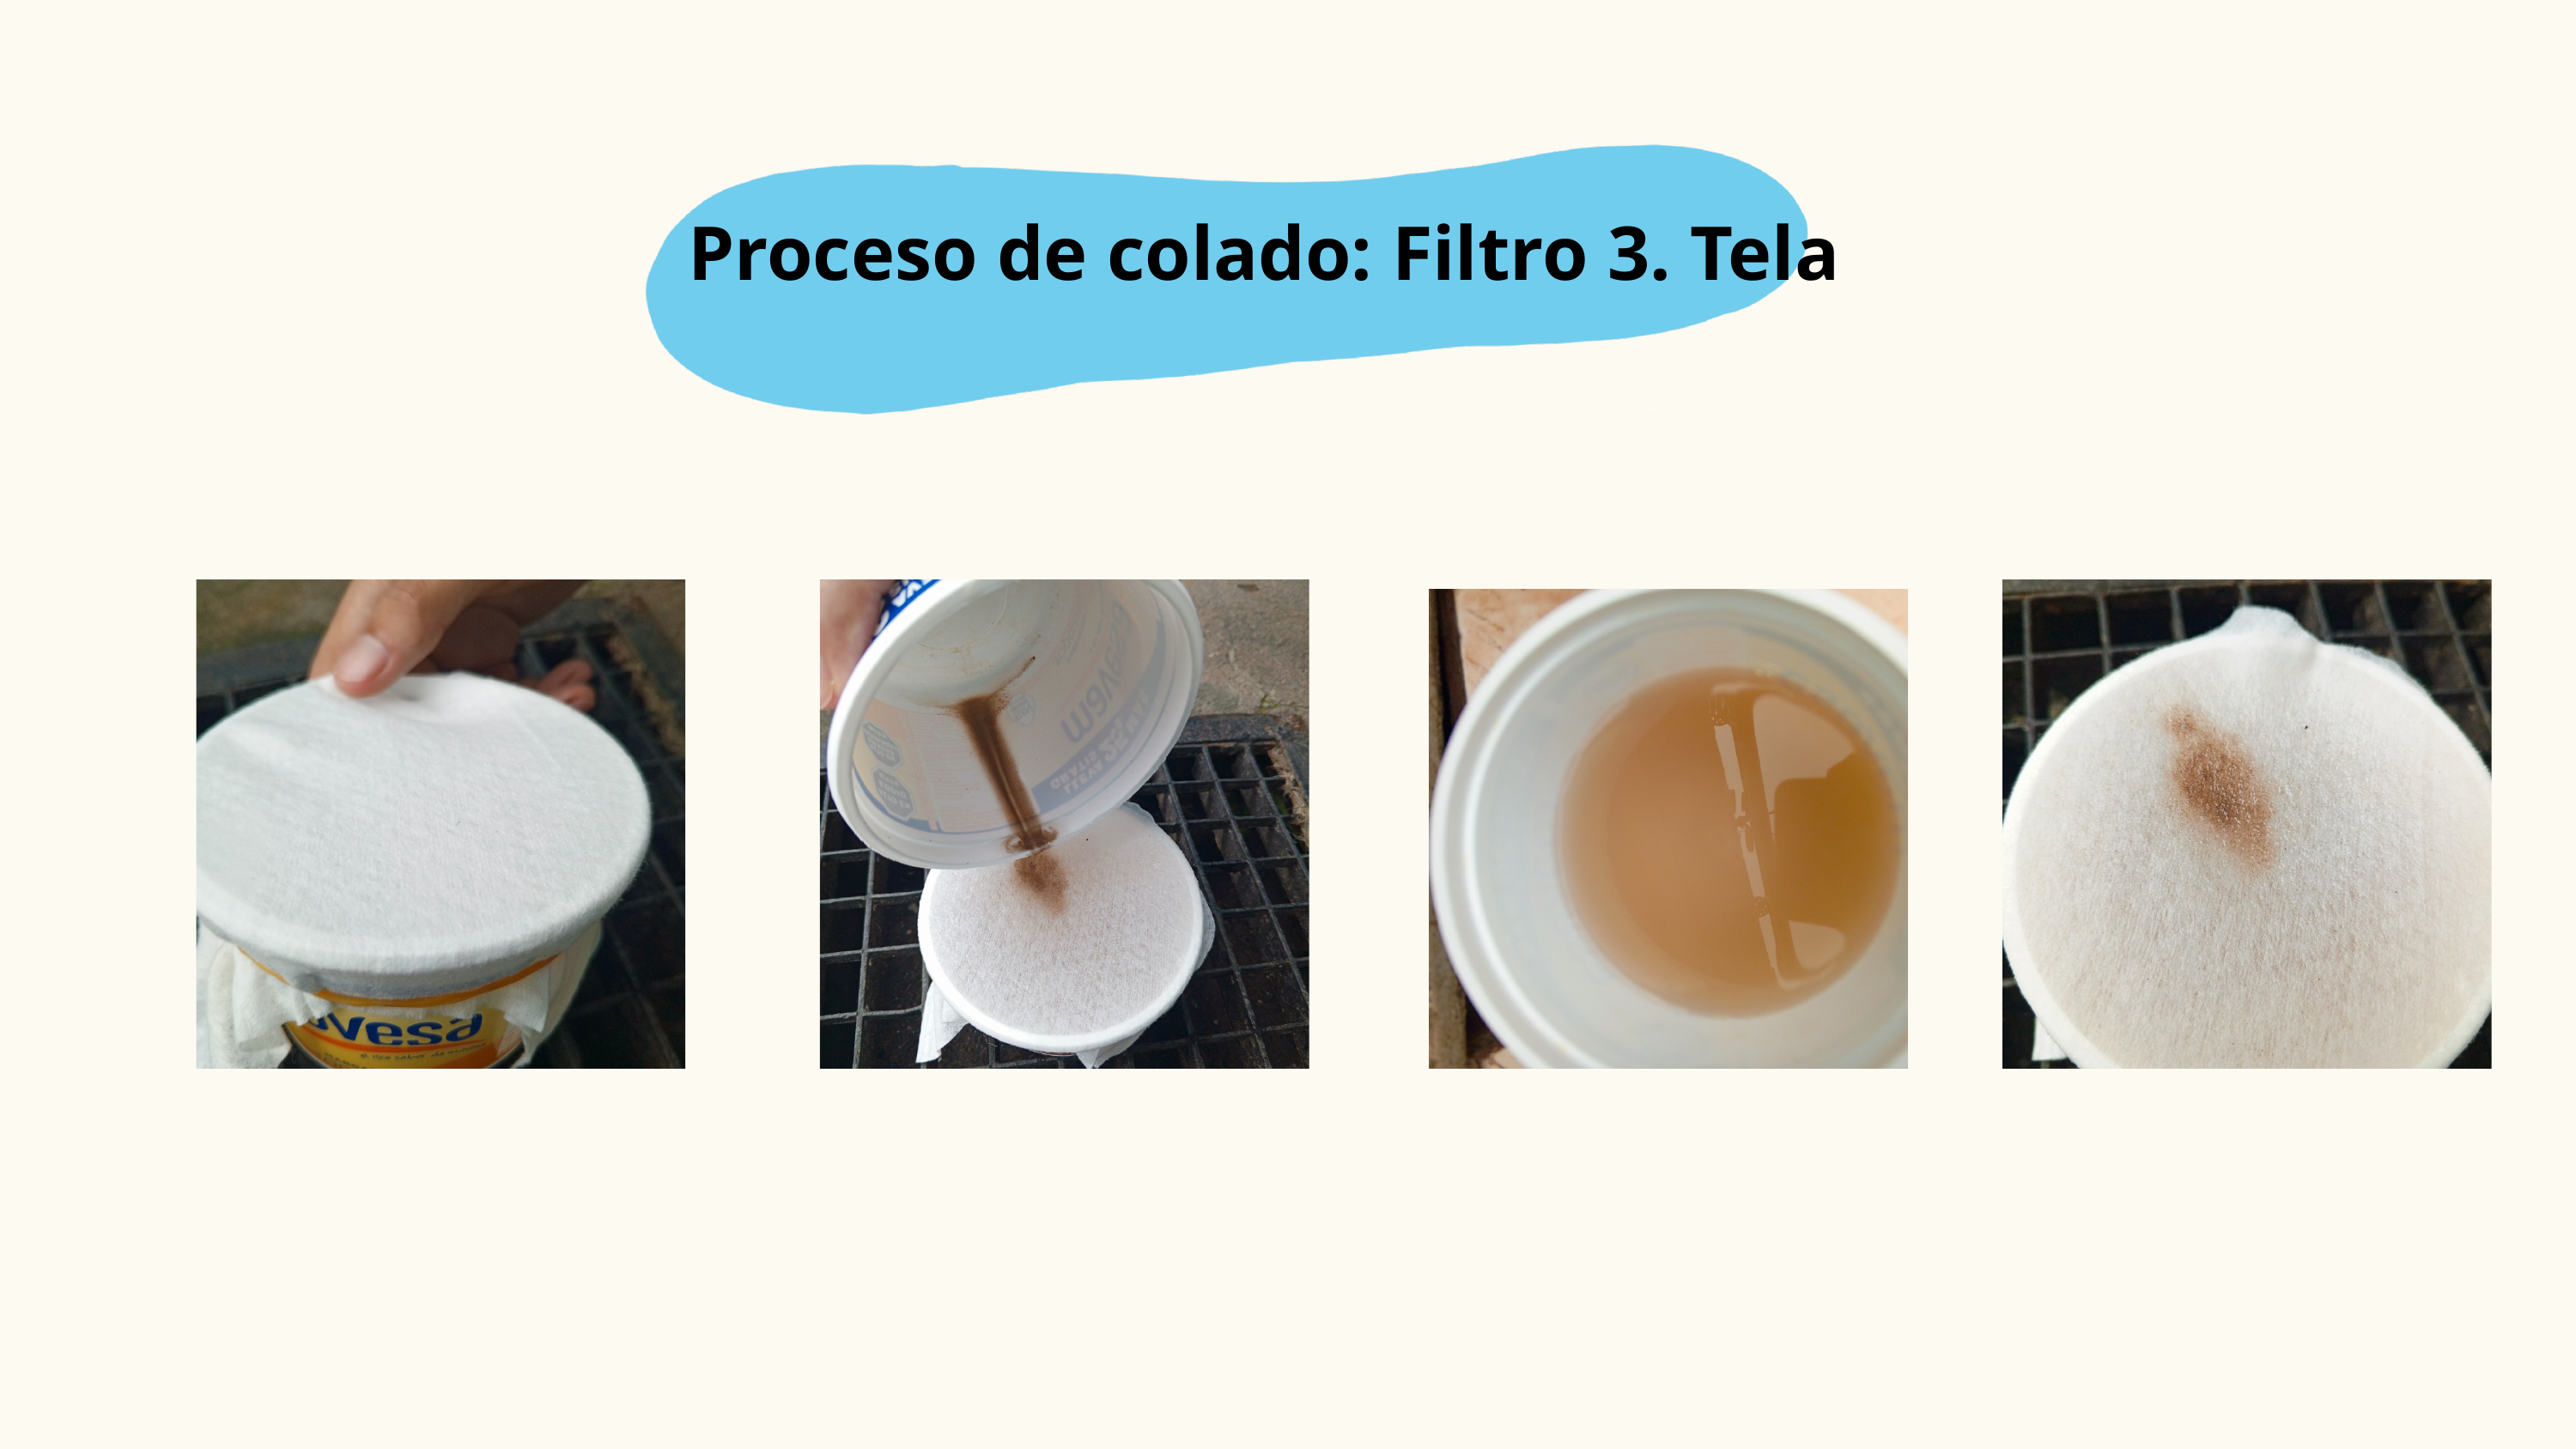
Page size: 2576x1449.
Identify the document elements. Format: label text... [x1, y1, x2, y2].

text_box [644, 295, 1808, 415]
text_box Proceso de colado: Filtro 3. Tela [390, 216, 2140, 295]
text_box [819, 579, 1309, 1069]
text_box [196, 579, 686, 1069]
text_box [644, 144, 1808, 216]
text_box [2002, 579, 2492, 1069]
text_box [1429, 589, 1908, 1069]
